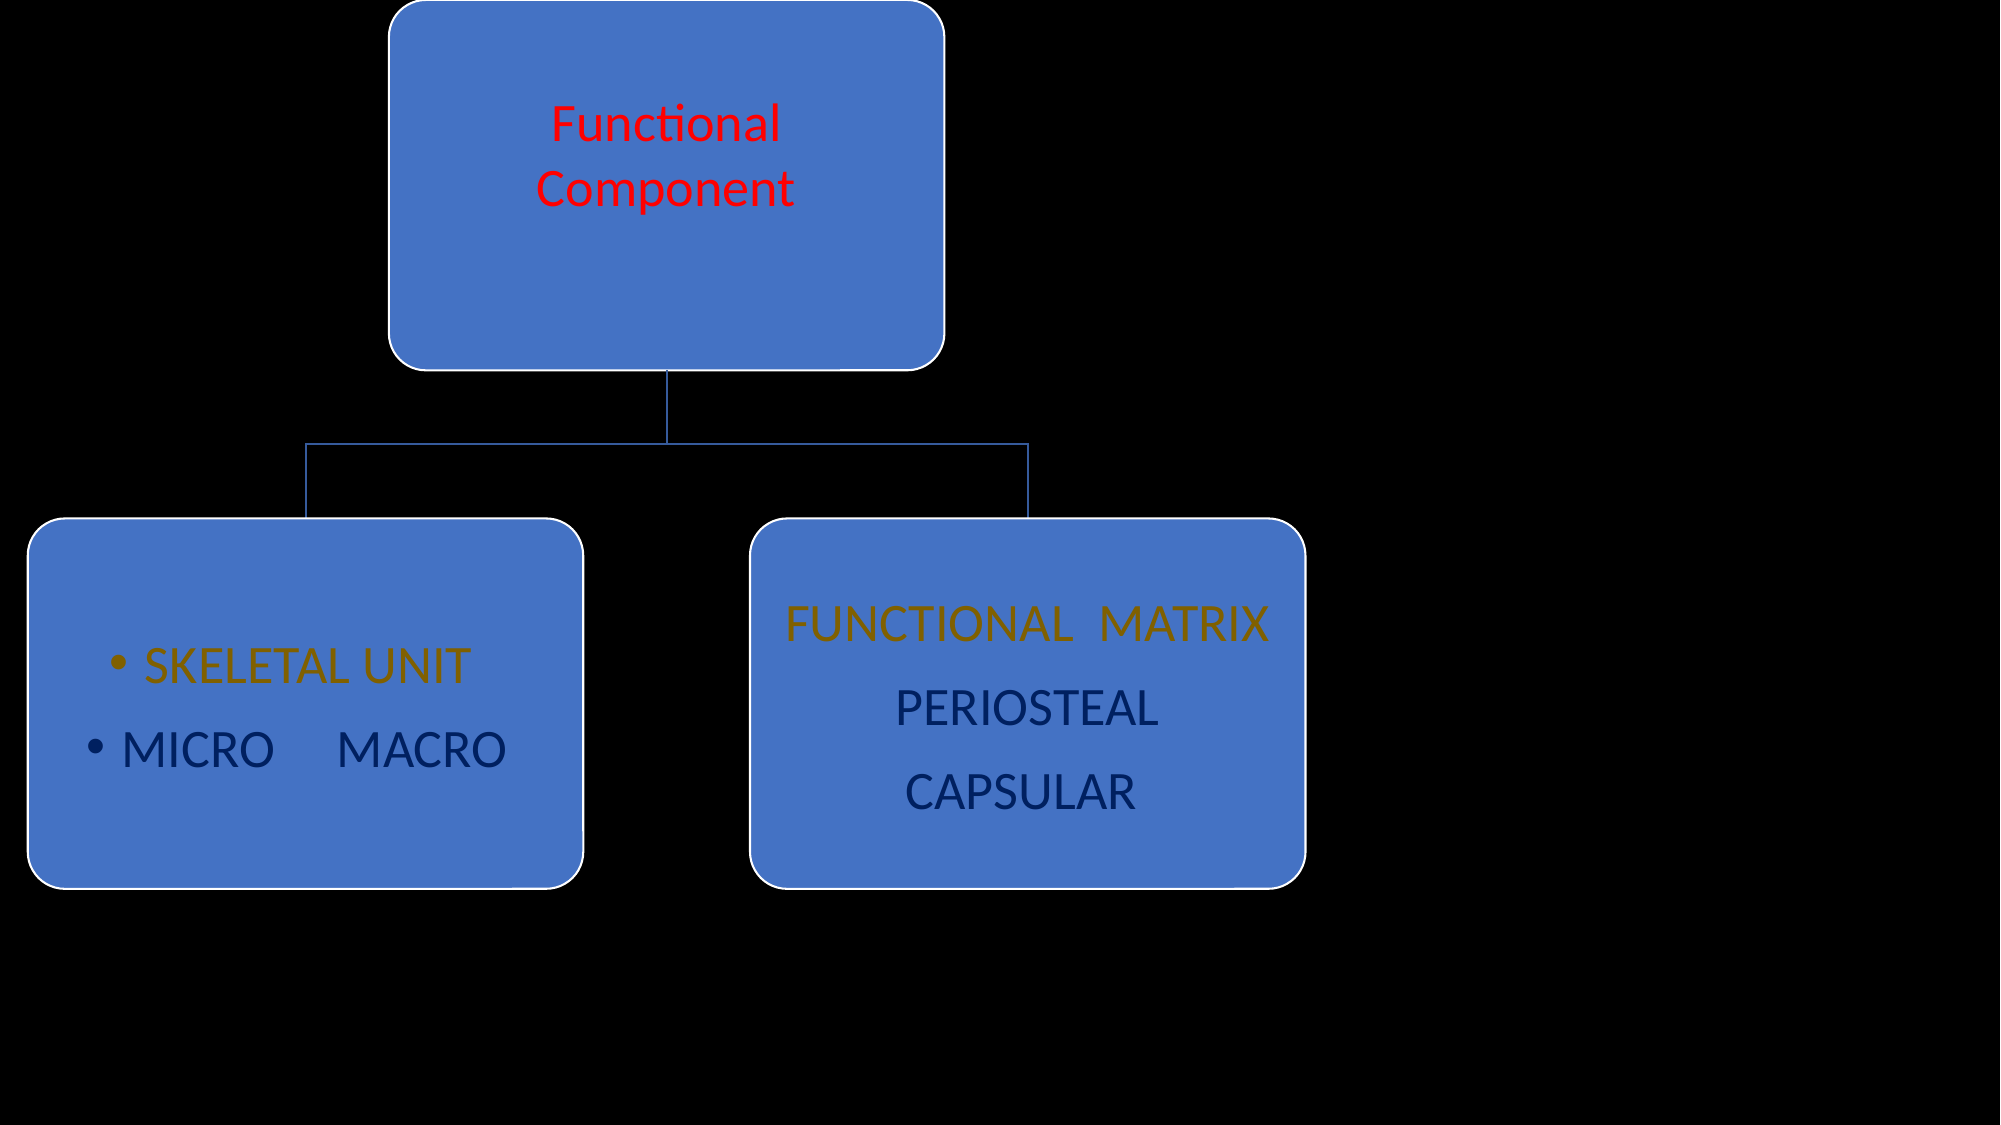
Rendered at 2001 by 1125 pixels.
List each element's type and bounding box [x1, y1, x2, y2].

text_box [333, 117, 1667, 1007]
